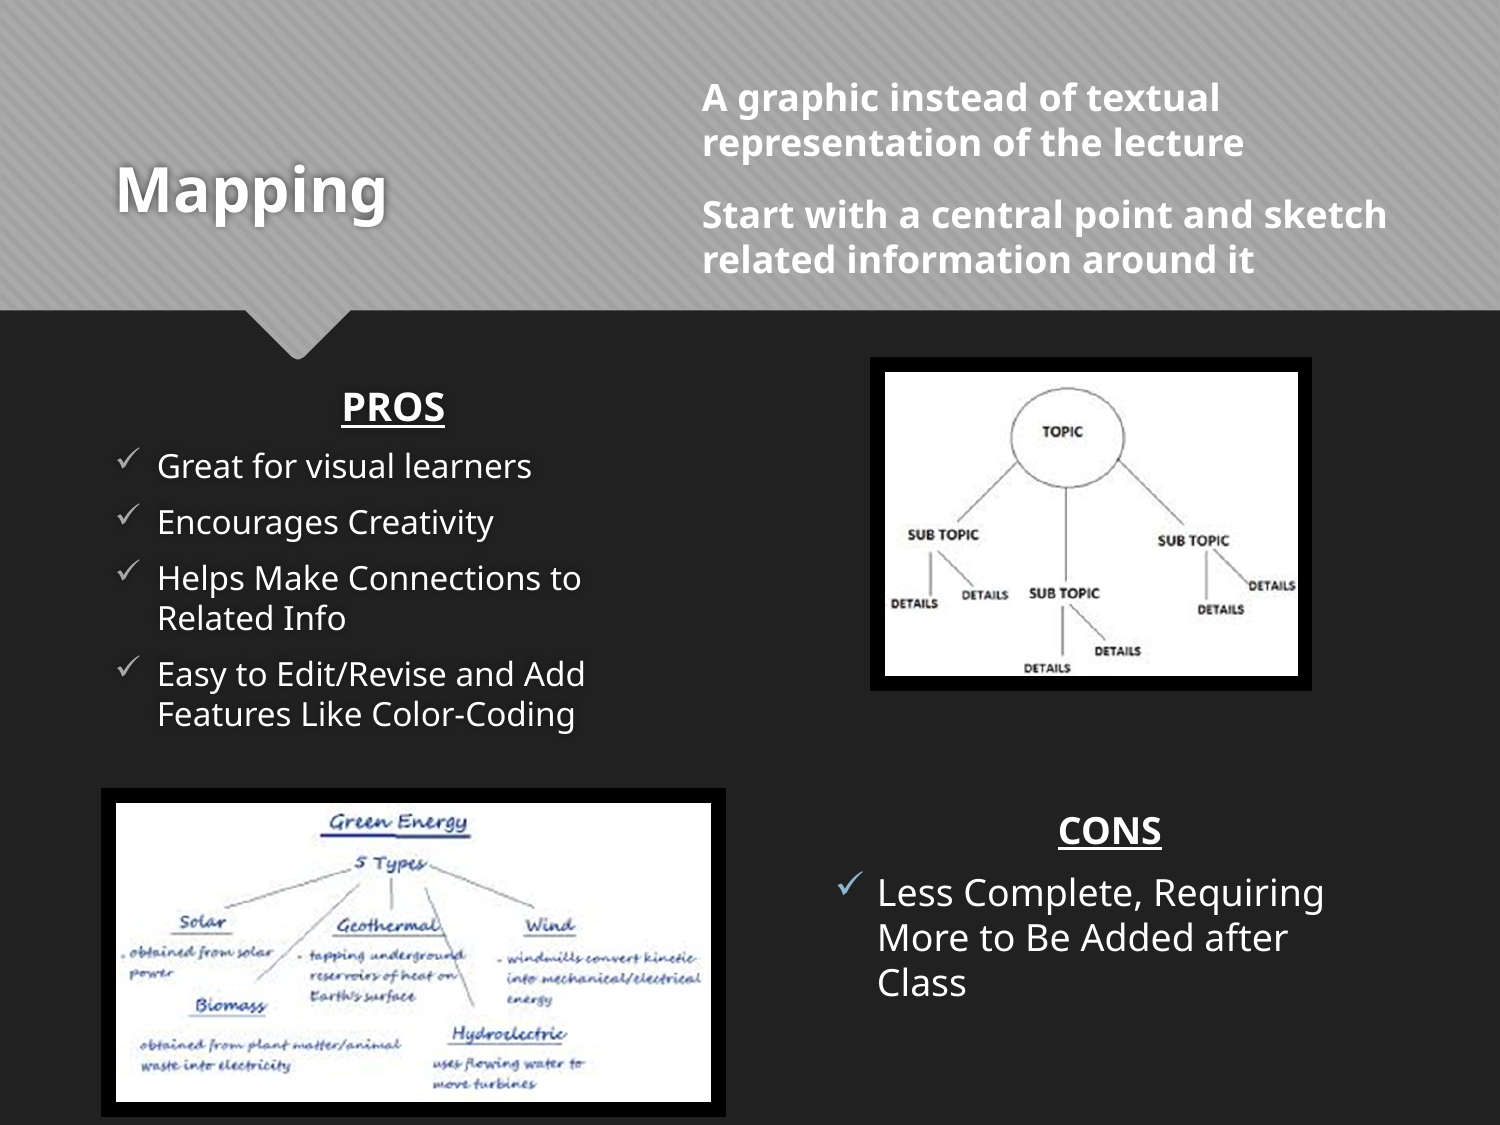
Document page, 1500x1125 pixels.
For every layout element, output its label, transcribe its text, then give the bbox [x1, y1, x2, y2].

list PROS Great for visual learners Encourages Creativity Helps Make Connections to Related Info Easy to Edit/Revise and Add Features Like Color-Coding [99, 256, 688, 915]
picture [884, 371, 1298, 677]
picture [115, 802, 712, 1103]
title Mapping [99, 73, 687, 233]
text_box A graphic instead of textual representation of the lecture Start with a central point and sketch related information around it [687, 66, 1423, 289]
text_box CONS Less Complete, Requiring More to Be Added after Class [819, 737, 1401, 1012]
